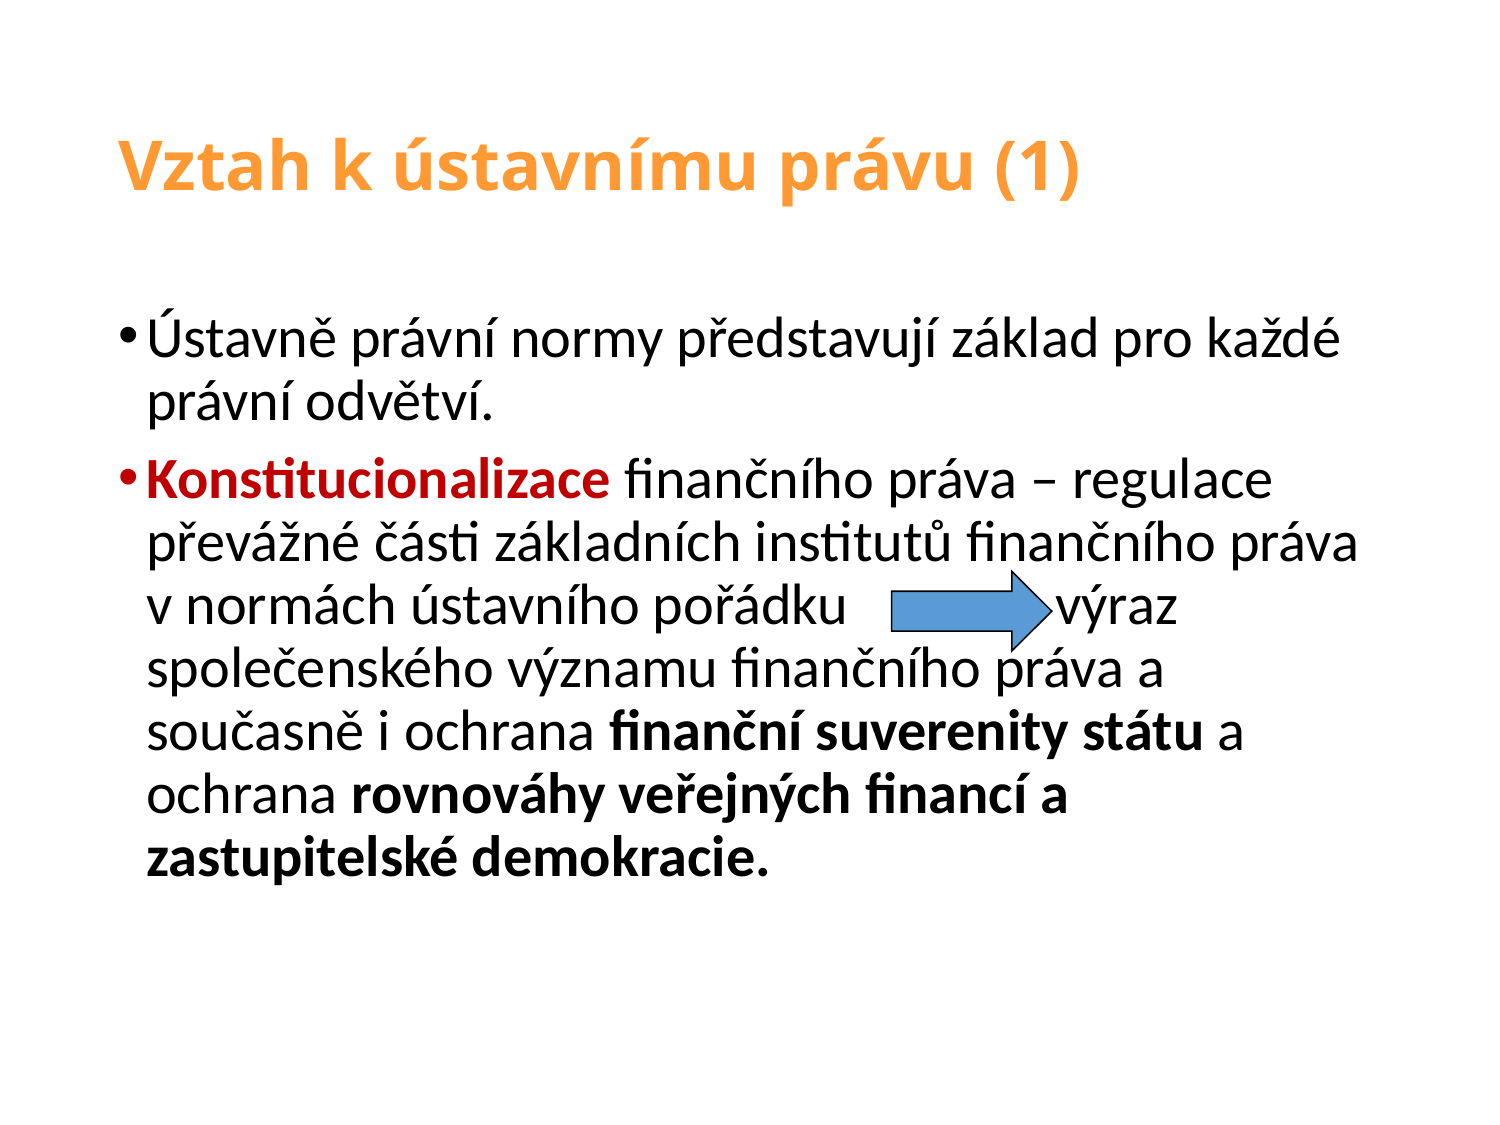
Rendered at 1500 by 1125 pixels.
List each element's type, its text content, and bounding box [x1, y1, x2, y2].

list Ústavně právní normy představují základ pro každé právní odvětví. Konstitucionalizace finančního práva – regulace převážné části základních institutů finančního práva v normách ústavního pořádku výraz společenského významu finančního práva a současně i ochrana finanční suverenity státu a ochrana rovnováhy veřejných financí a zastupitelské demokracie. [103, 299, 1397, 1014]
text_box [891, 571, 1052, 652]
title Vztah k ústavnímu právu (1) [103, 59, 1397, 278]
